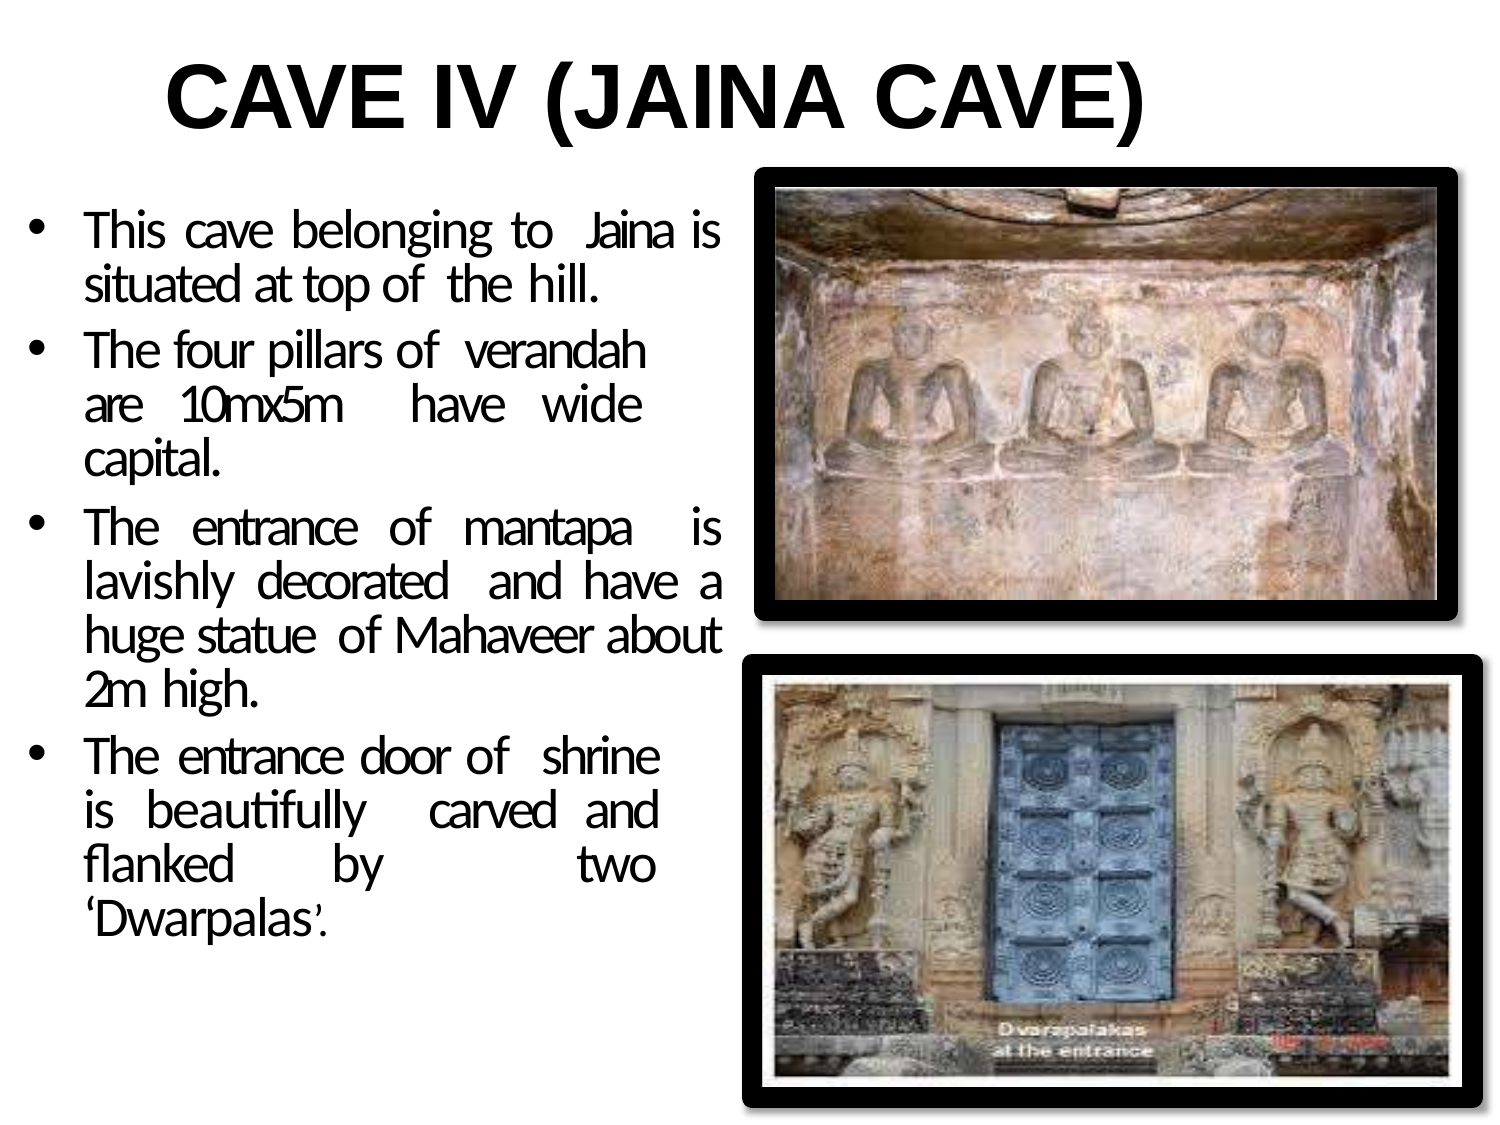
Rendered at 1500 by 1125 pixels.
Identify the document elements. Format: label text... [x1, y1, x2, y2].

text_box [764, 177, 1448, 611]
text_box This cave belonging to Jaina is situated at top of the hill. The four pillars of verandah are 10mx5m have wide capital. The entrance of mantapa is lavishly decorated and have a huge statue of Mahaveer about 2m high. The entrance door of shrine is beautifully carved and flanked by two ‘Dwarpalas’. [24, 189, 722, 948]
text_box [752, 664, 1473, 1098]
title CAVE IV (JAINA CAVE) [162, 34, 1203, 225]
text_box [737, 650, 1499, 1124]
text_box [750, 162, 1474, 637]
